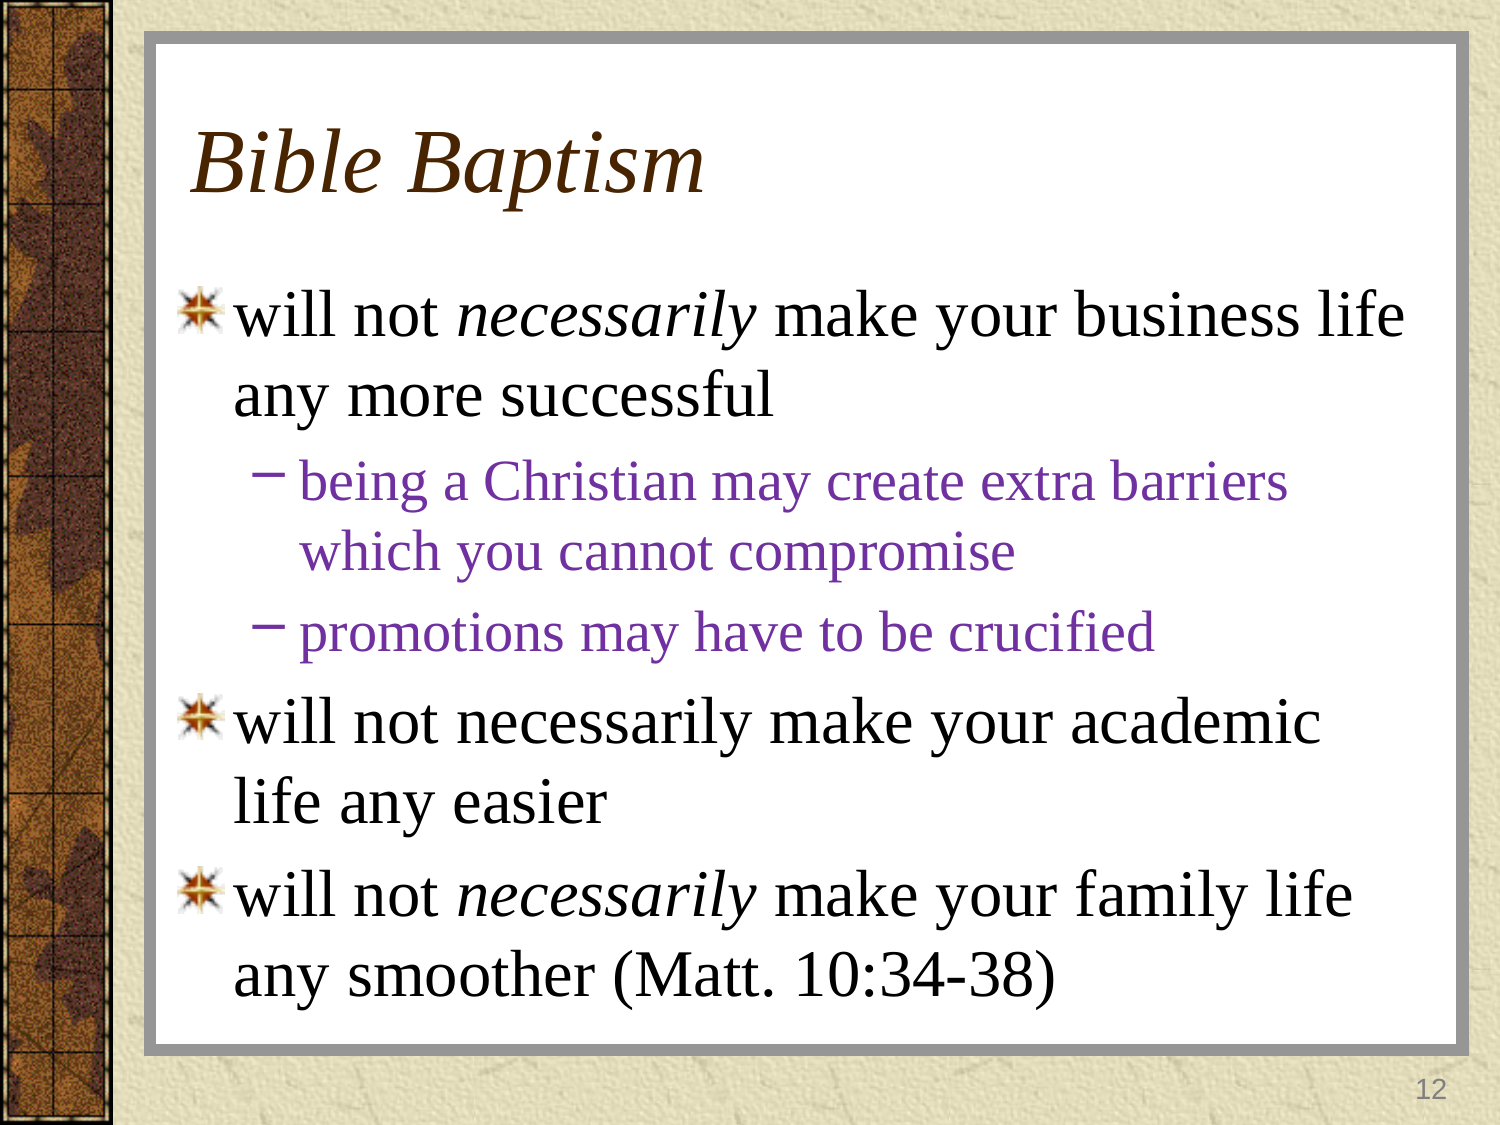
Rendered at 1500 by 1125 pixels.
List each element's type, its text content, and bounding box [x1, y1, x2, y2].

picture [177, 693, 225, 740]
picture [177, 866, 225, 914]
list will not necessarily make your business life any more successful being a Christian may create extra barriers which you cannot compromise promotions may have to be crucified will not necessarily make your academic life any easier will not necessarily make your family life any smoother (Matt. 10:34-38) [162, 262, 1425, 1050]
picture [0, 0, 1500, 1125]
picture [177, 286, 225, 334]
slide_number 12 [1149, 1050, 1463, 1125]
title Bible Baptism [174, 62, 1450, 250]
